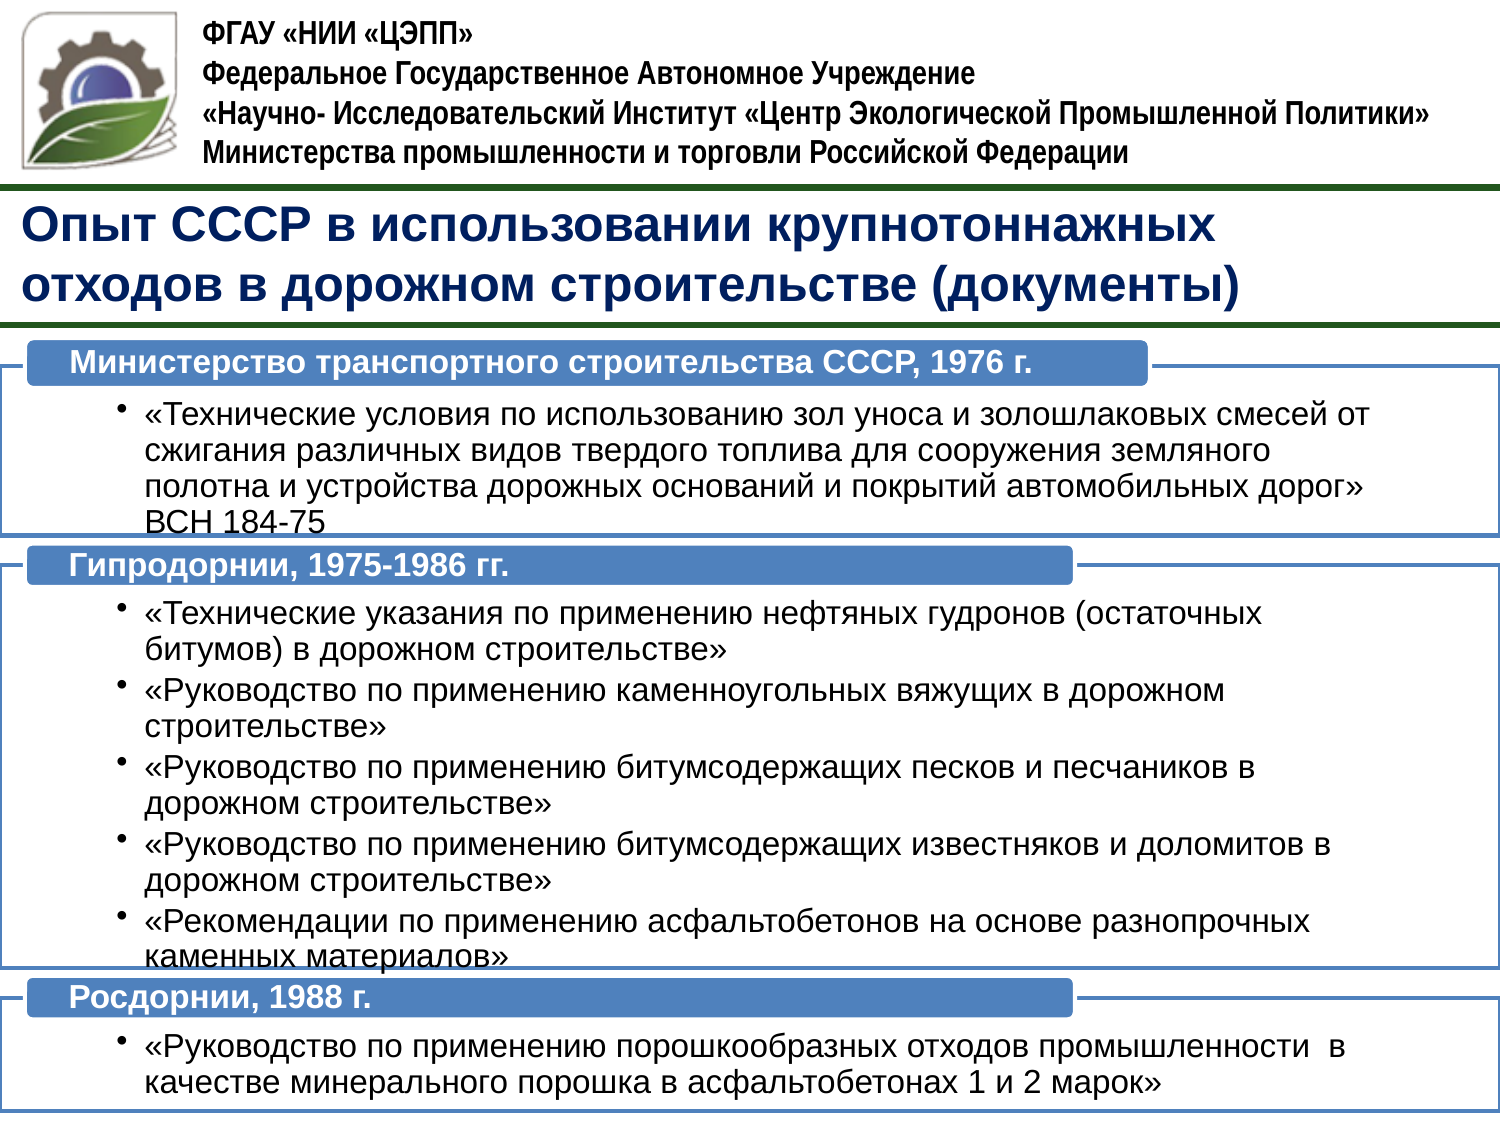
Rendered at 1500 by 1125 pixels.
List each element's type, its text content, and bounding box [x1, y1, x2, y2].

text_box ФГАУ «НИИ «ЦЭПП» Федеральное Государственное Автономное Учреждение «Научно- Исследовательский Институт «Центр Экологической Промышленной Политики» Министерства промышленности и торговли Российской Федерации [187, 3, 1476, 178]
title Опыт СССР в использовании крупнотоннажных отходов в дорожном строительстве (документы) [0, 191, 1413, 324]
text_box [0, 337, 1500, 1111]
title Опыт СССР в использовании крупнотоннажных отходов в дорожном строительстве (документы) [0, 325, 1413, 335]
picture [20, 7, 178, 176]
